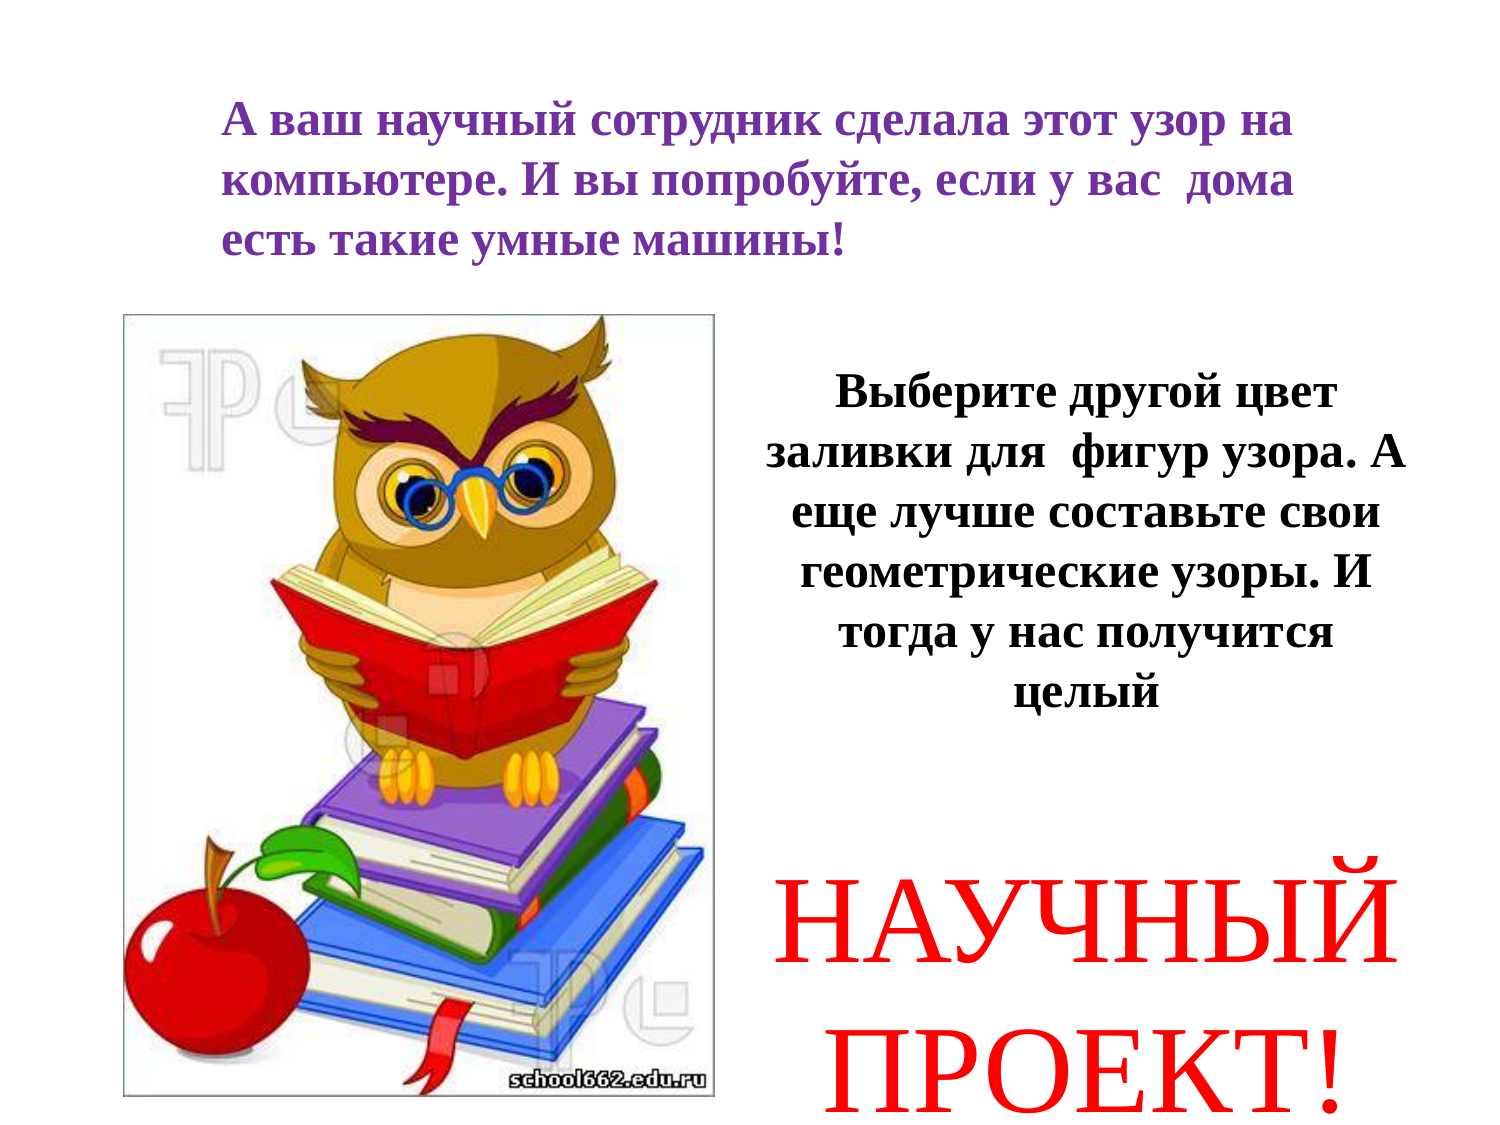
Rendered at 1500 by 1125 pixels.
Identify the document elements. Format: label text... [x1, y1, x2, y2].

text_box А ваш научный сотрудник сделала этот узор на компьютере. И вы попробуйте, если у вас дома есть такие умные машины! [206, 78, 1329, 273]
picture [123, 314, 715, 1097]
text_box Выберите другой цвет заливки для фигур узора. А еще лучше составьте свои геометрические узоры. И тогда у нас получится целый НАУЧНЫЙ ПРОЕКТ! [750, 349, 1424, 1125]
